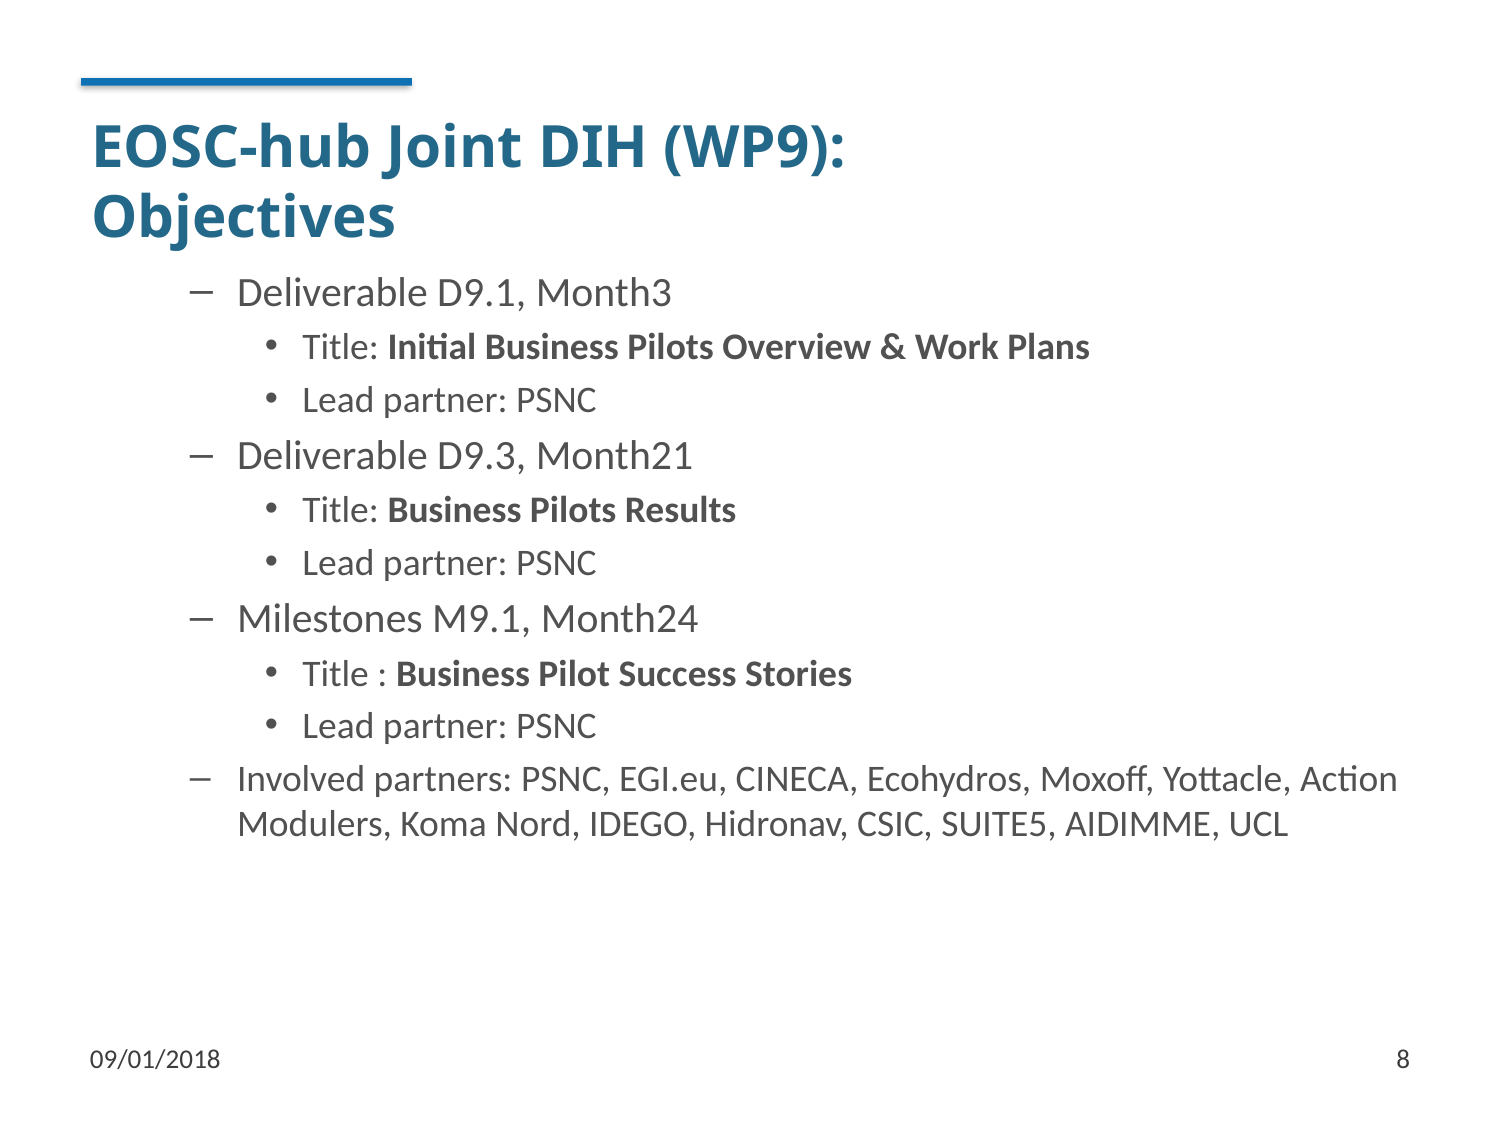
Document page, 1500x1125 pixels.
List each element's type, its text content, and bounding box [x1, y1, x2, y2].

title EOSC-hub Joint DIH (WP9): Objectives [76, 101, 1140, 197]
slide_number 8 [1074, 1034, 1425, 1094]
list Deliverable D9.1, Month3 Title: Initial Business Pilots Overview & Work Plans Lead partner: PSNC Deliverable D9.3, Month21 Title: Business Pilots Results Lead partner: PSNC Milestones M9.1, Month24 Title : Business Pilot Success Stories Lead partner: PSNC Involved partners: PSNC, EGI.eu, CINECA, Ecohydros, Moxoff, Yottacle, Action Modulers, Koma Nord, IDEGO, Hidronav, CSIC, SUITE5, AIDIMME, UCL [100, 257, 1451, 1000]
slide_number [75, 1034, 425, 1094]
